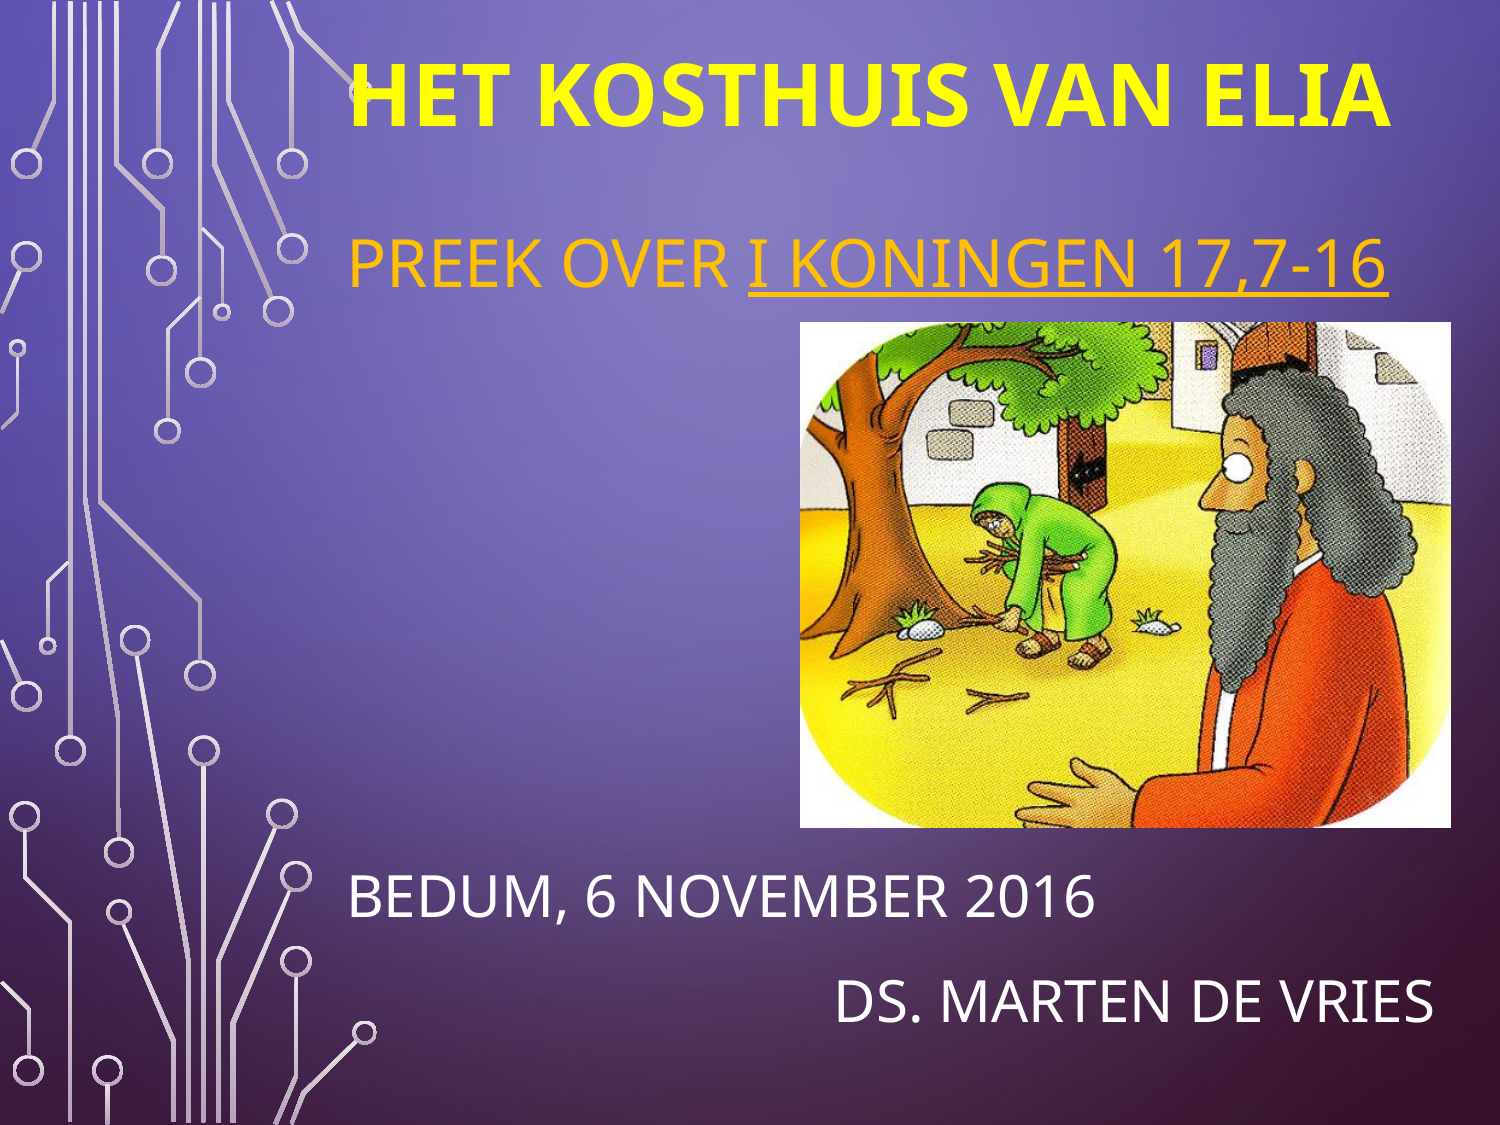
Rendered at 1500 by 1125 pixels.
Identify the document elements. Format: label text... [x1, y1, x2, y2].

title Het kosthuis van elia [331, 18, 1413, 197]
subtitle Preek over I Koningen 17,7-16 Bedum, 6 november 2016 Ds. Marten de Vries [331, 197, 1451, 1063]
picture [799, 322, 1451, 828]
